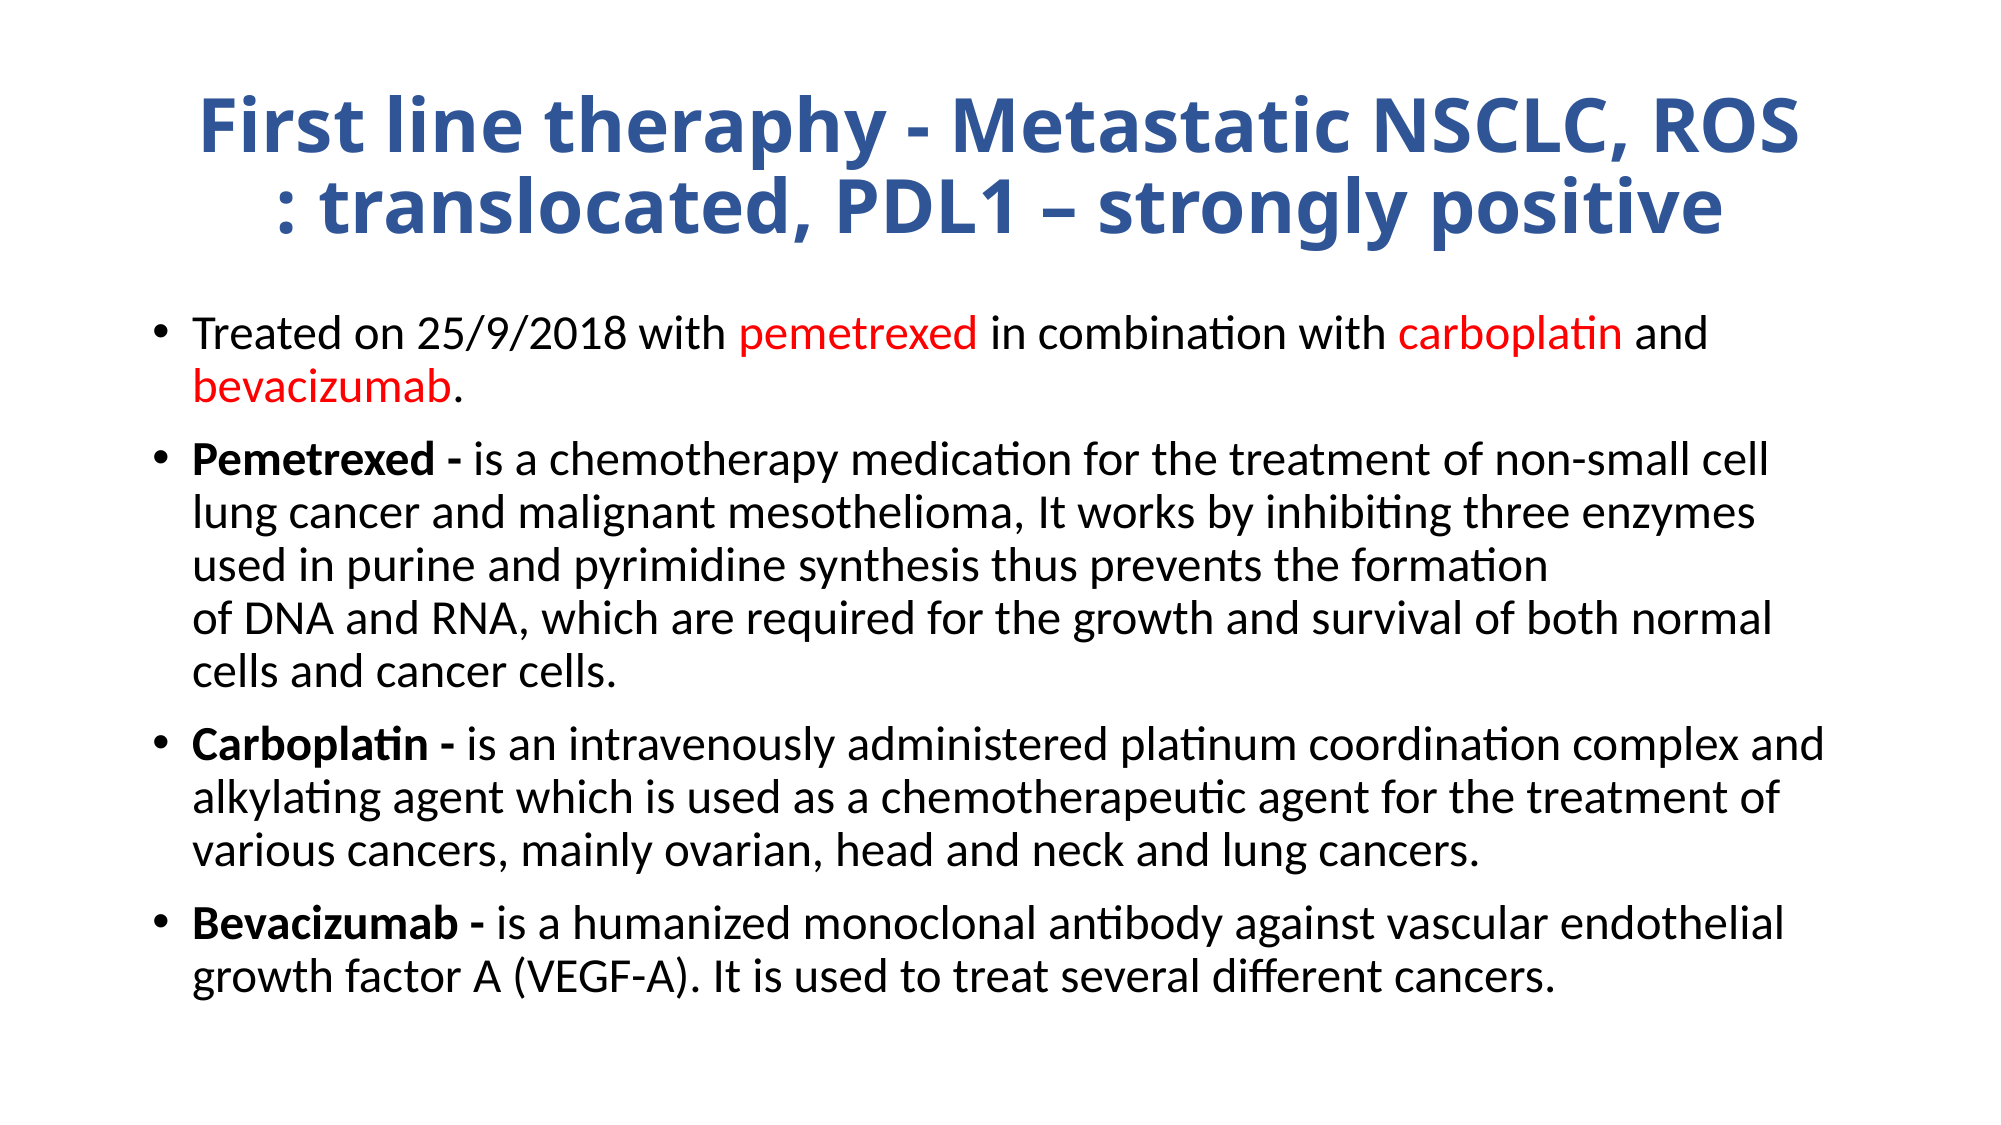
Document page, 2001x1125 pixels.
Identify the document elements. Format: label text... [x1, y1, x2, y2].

title First line theraphy - Metastatic NSCLC, ROS translocated, PDL1 – strongly positive : [137, 59, 1863, 278]
list Treated on 25/9/2018 with pemetrexed in combination with carboplatin and bevacizumab. Pemetrexed - is a chemotherapy medication for the treatment of non-small cell lung cancer and malignant mesothelioma, It works by inhibiting three enzymes used in purine and pyrimidine synthesis thus prevents the formation of DNA and RNA, which are required for the growth and survival of both normal cells and cancer cells. Carboplatin - is an intravenously administered platinum coordination complex and alkylating agent which is used as a chemotherapeutic agent for the treatment of various cancers, mainly ovarian, head and neck and lung cancers. Bevacizumab - is a humanized monoclonal antibody against vascular endothelial growth factor A (VEGF-A). It is used to treat several different cancers. [137, 299, 1863, 1014]
